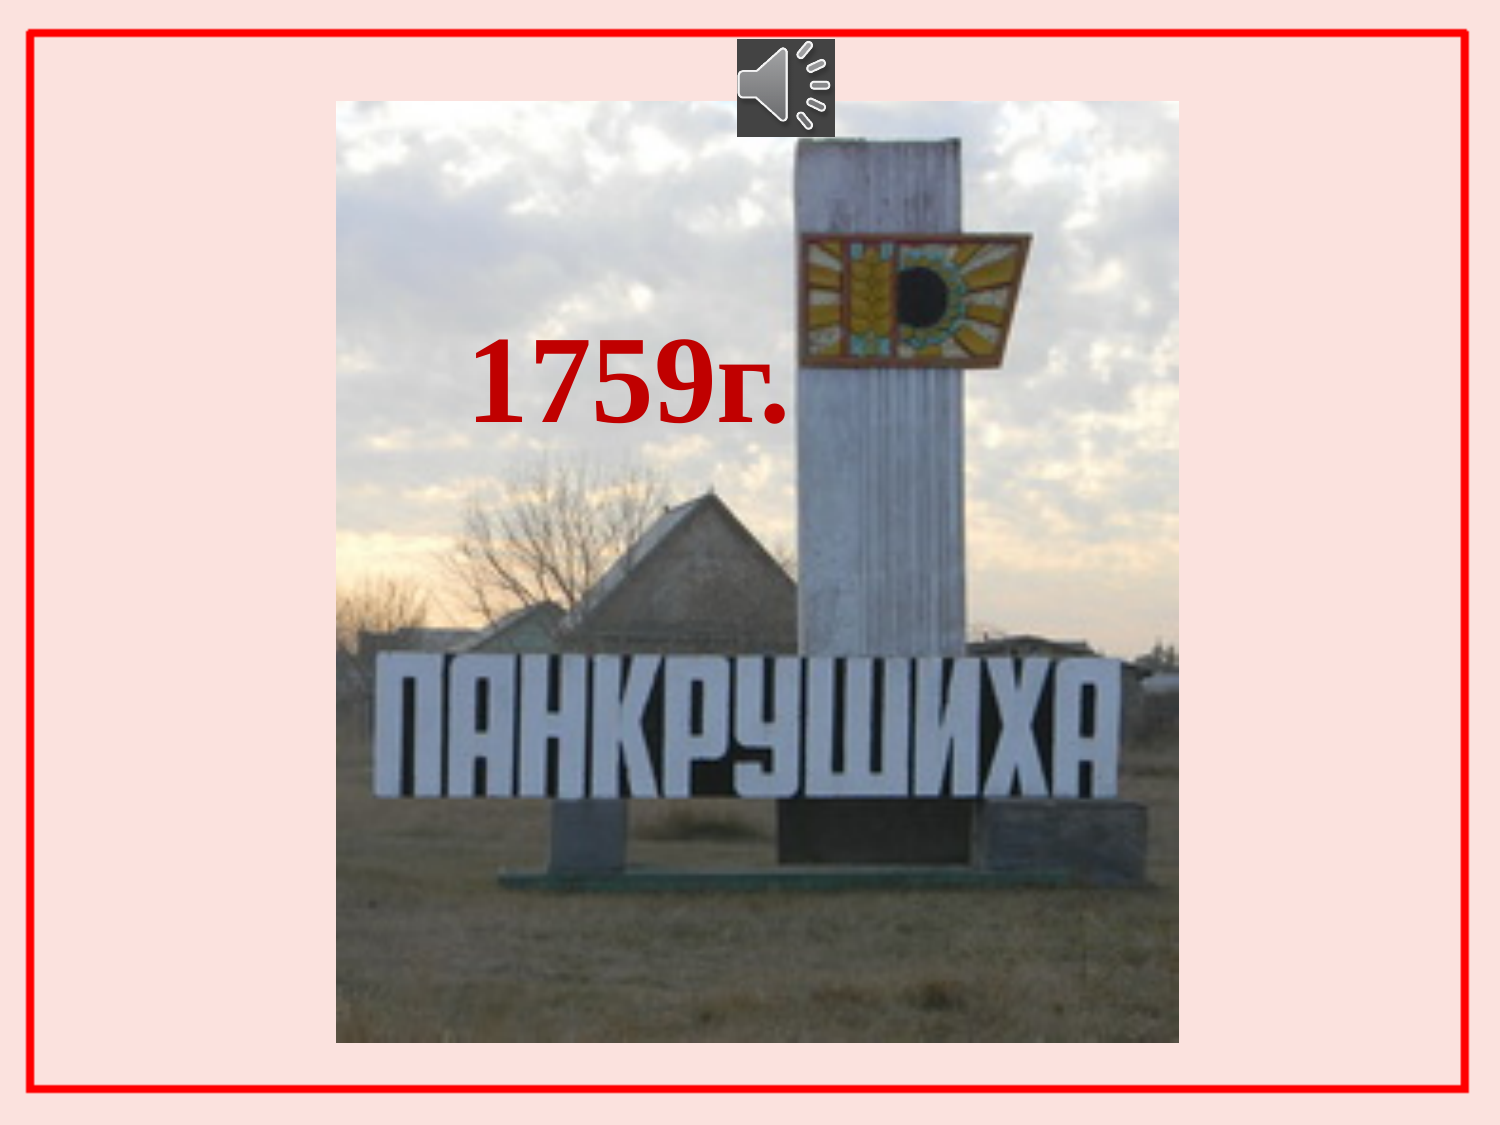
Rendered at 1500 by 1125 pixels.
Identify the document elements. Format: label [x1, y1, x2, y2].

picture [0, 0, 1500, 1125]
list [735, 37, 837, 139]
